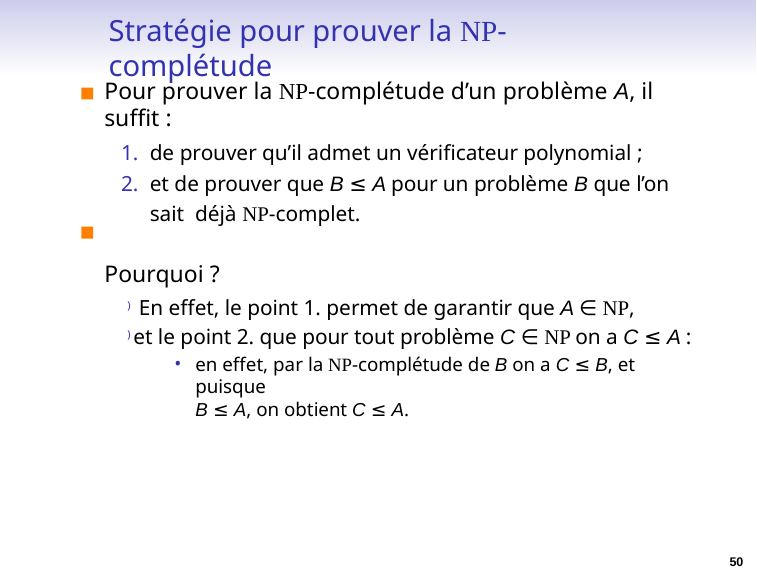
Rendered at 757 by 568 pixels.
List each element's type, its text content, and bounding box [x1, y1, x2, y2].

title Stratégie pour prouver la NP-complétude [106, 9, 650, 70]
picture [0, 0, 756, 74]
text_box Pour prouver la NP-complétude d’un problème A, il suffit : de prouver qu’il admet un vérificateur polynomial ; et de prouver que B ≤ A pour un problème B que l’on sait déjà NP-complet. Pourquoi ? ) En effet, le point 1. permet de garantir que A ∈ NP, ) et le point 2. que pour tout problème C ∈ NP on a C ≤ A : en effet, par la NP-complétude de B on a C ≤ B, et puisque B ≤ A, on obtient C ≤ A. [94, 70, 694, 421]
text_box [81, 87, 94, 100]
text_box 50 [727, 552, 746, 568]
text_box [81, 226, 94, 239]
